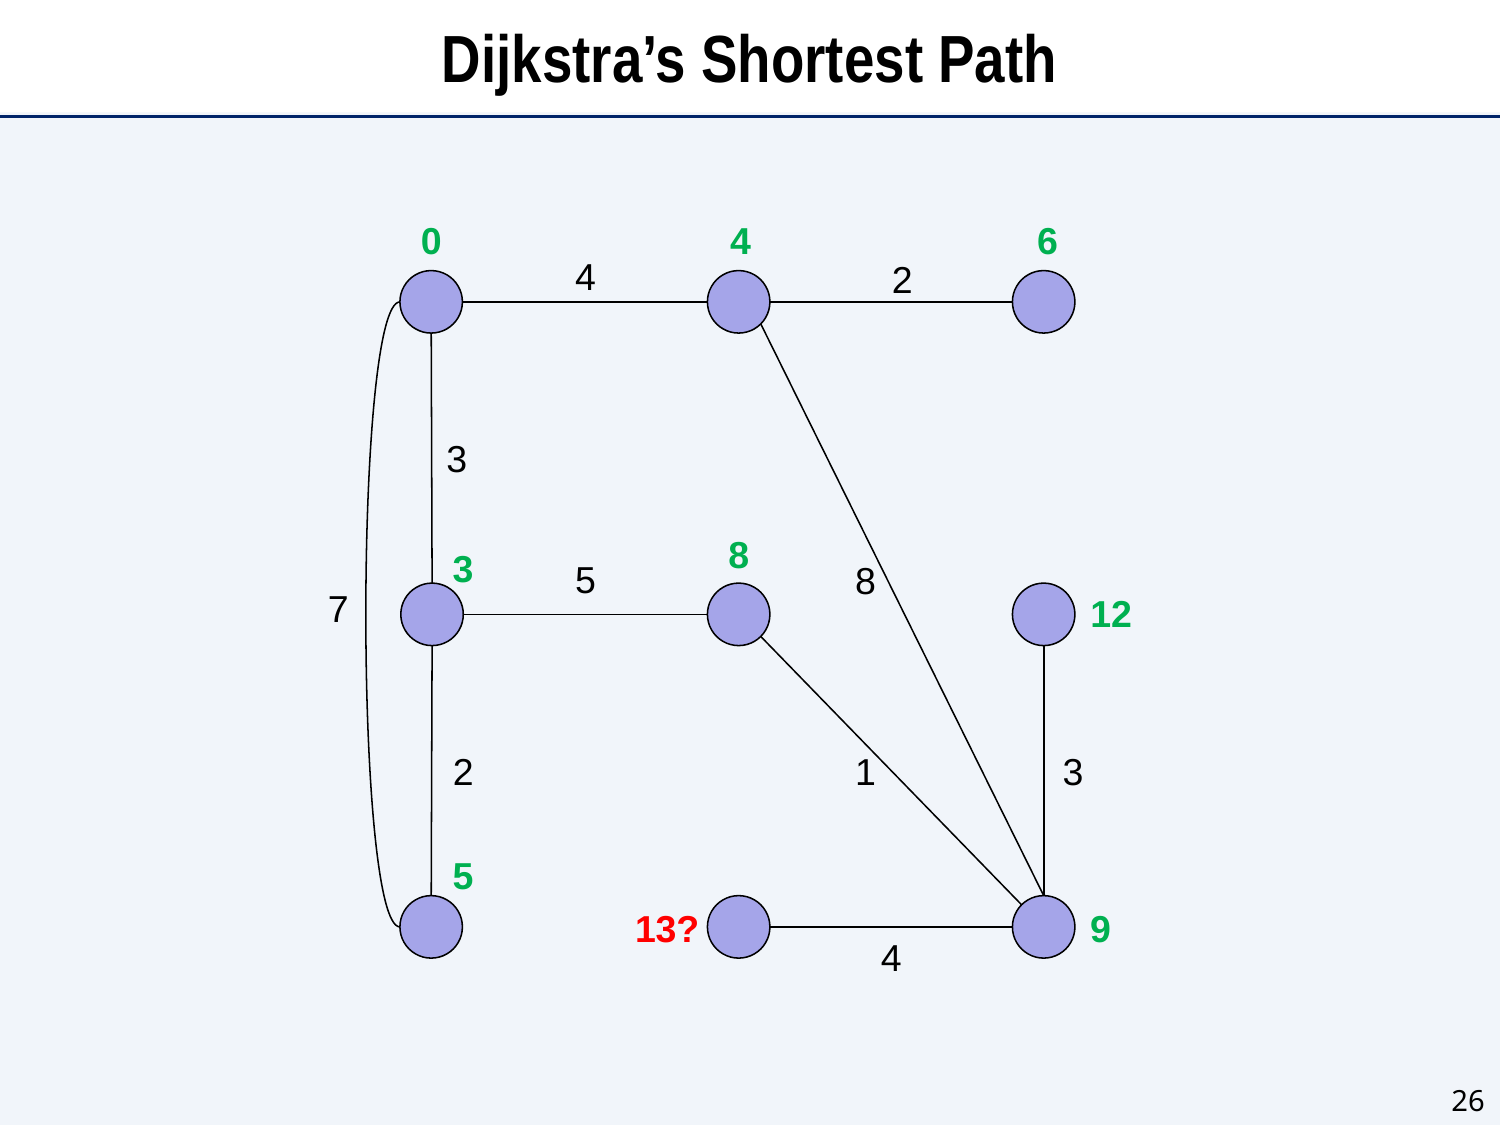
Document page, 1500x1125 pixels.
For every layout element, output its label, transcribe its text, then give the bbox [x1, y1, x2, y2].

text_box [707, 270, 770, 334]
text_box [1012, 270, 1075, 333]
text_box [399, 270, 463, 333]
text_box [407, 583, 464, 646]
text_box [1048, 583, 1075, 646]
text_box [399, 301, 403, 928]
text_box 5 [560, 548, 611, 609]
text_box 7 [312, 577, 364, 638]
text_box [715, 895, 770, 959]
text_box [760, 323, 1044, 896]
text_box 3 [1049, 740, 1099, 801]
text_box [707, 584, 755, 646]
title Dijkstra’s Shortest Path [0, 0, 1500, 113]
text_box 2 [438, 740, 489, 801]
slide_number 26 [1425, 1074, 1500, 1125]
text_box 4 [865, 936, 917, 987]
text_box 3 [437, 537, 489, 598]
text_box 6 [1022, 210, 1073, 270]
text_box [1012, 896, 1075, 959]
text_box 12 [1075, 583, 1147, 643]
text_box [400, 896, 463, 959]
text_box 4 [715, 210, 766, 270]
text_box 5 [437, 844, 489, 904]
text_box 13? [620, 897, 715, 958]
text_box 0 [405, 210, 457, 270]
text_box 2 [877, 248, 928, 301]
text_box 9 [1075, 897, 1126, 958]
text_box 4 [560, 245, 611, 301]
text_box 8 [713, 523, 755, 584]
text_box 3 [437, 427, 482, 488]
